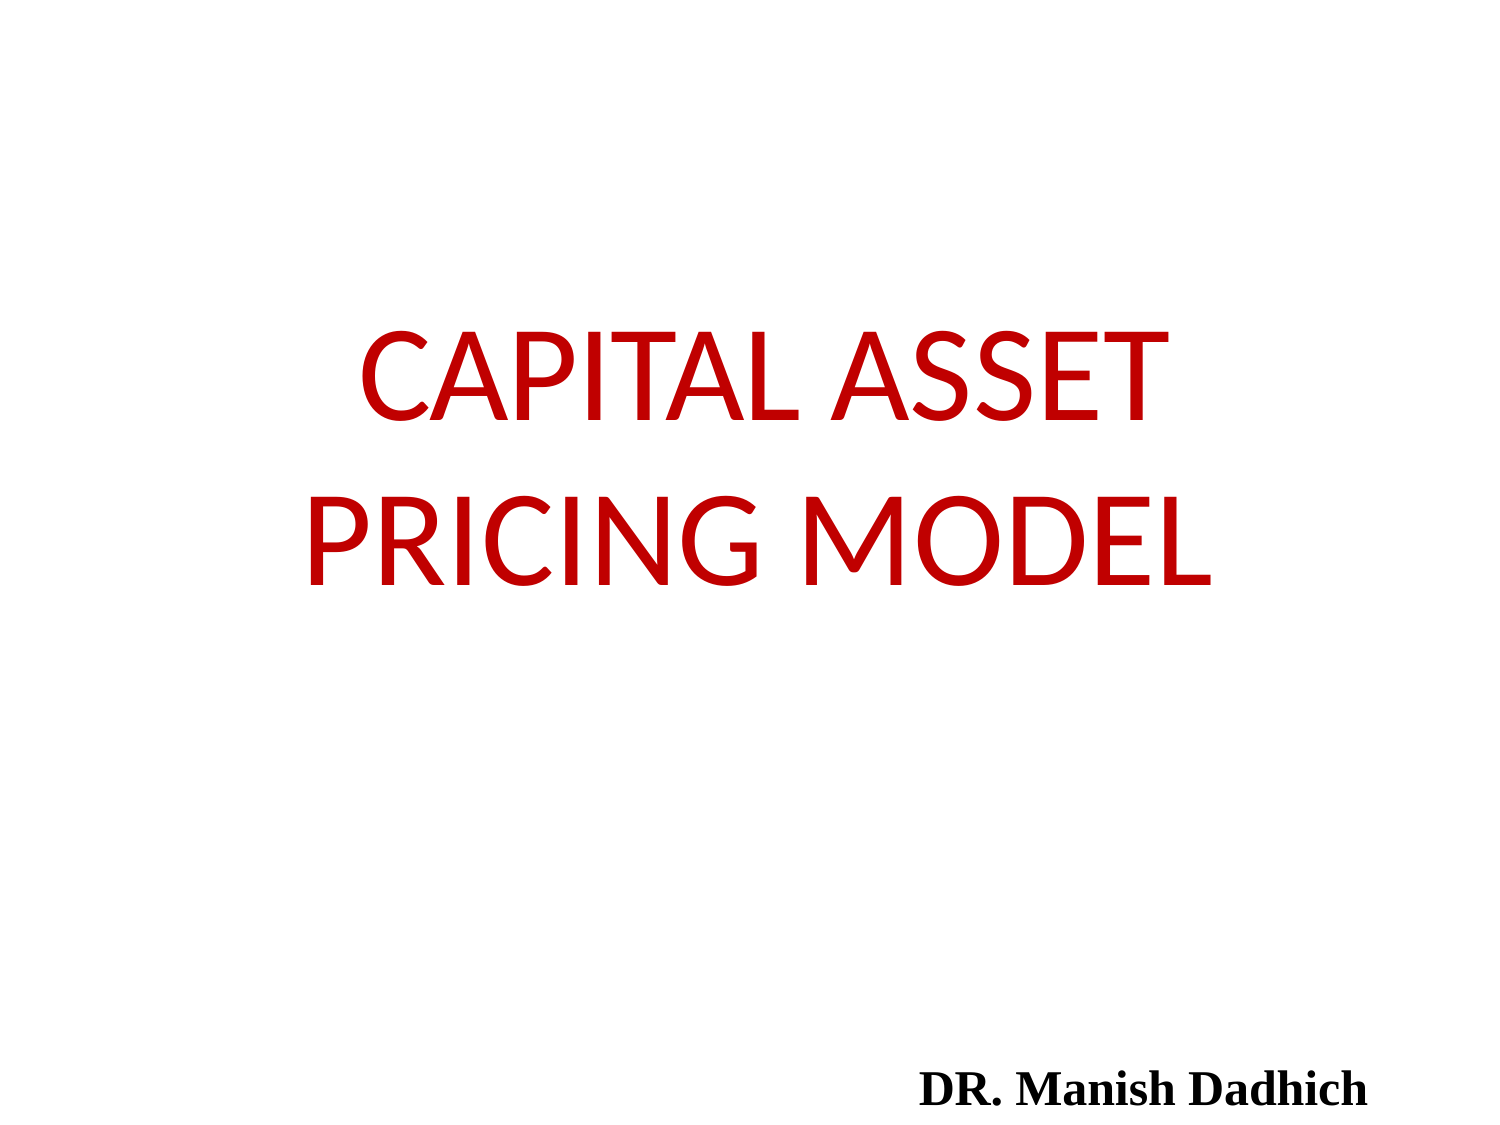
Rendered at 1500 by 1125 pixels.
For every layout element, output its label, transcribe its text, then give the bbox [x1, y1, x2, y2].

text_box DR. Manish Dadhich [916, 1053, 1403, 1116]
title CAPITAL ASSET PRICING MODEL [180, 280, 1334, 613]
